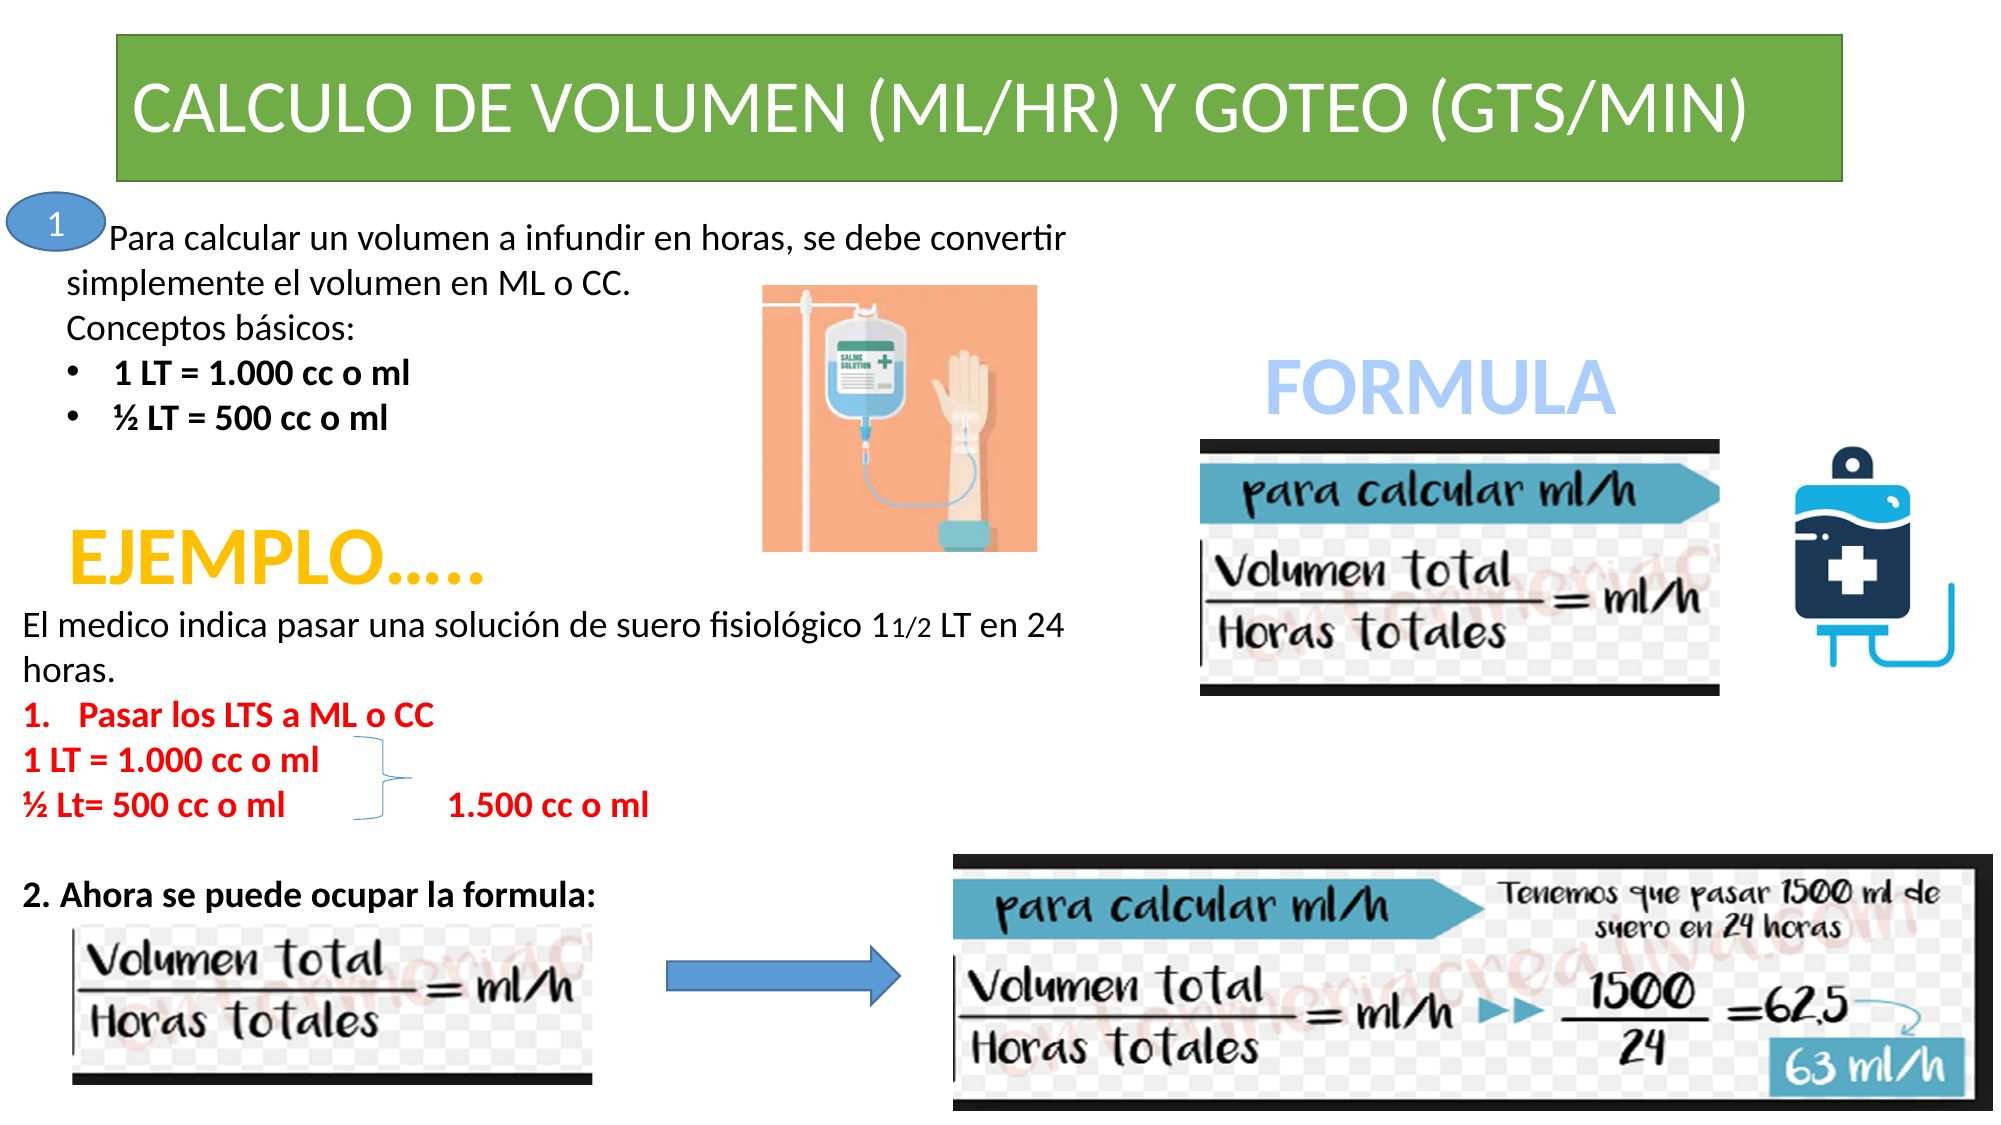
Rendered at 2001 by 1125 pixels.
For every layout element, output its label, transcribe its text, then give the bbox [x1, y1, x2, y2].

picture [72, 924, 593, 1085]
text_box Ejemplo….. [53, 493, 504, 592]
text_box [353, 736, 412, 820]
picture [1200, 439, 1720, 696]
text_box Para calcular un volumen a infundir en horas, se debe convertir simplemente el volumen en ML o CC. Conceptos básicos: 1 LT = 1.000 cc o ml ½ LT = 500 cc o ml [51, 205, 1283, 491]
text_box 1 [5, 191, 107, 252]
title CALCULO DE VOLUMEN (ML/HR) Y GOTEO (GTS/MIN) [116, 34, 1843, 182]
text_box El medico indica pasar una solución de suero fisiológico 11/2 LT en 24 horas. Pasar los LTS a ML o CC 1 LT = 1.000 cc o ml ½ Lt= 500 cc o ml 1.500 cc o ml 2. Ahora se puede ocupar la formula: [7, 592, 1107, 968]
picture [762, 285, 1038, 552]
picture [1757, 439, 1993, 675]
text_box [666, 944, 902, 1008]
text_box FORMULA [1249, 323, 1633, 439]
picture [953, 854, 1993, 1111]
